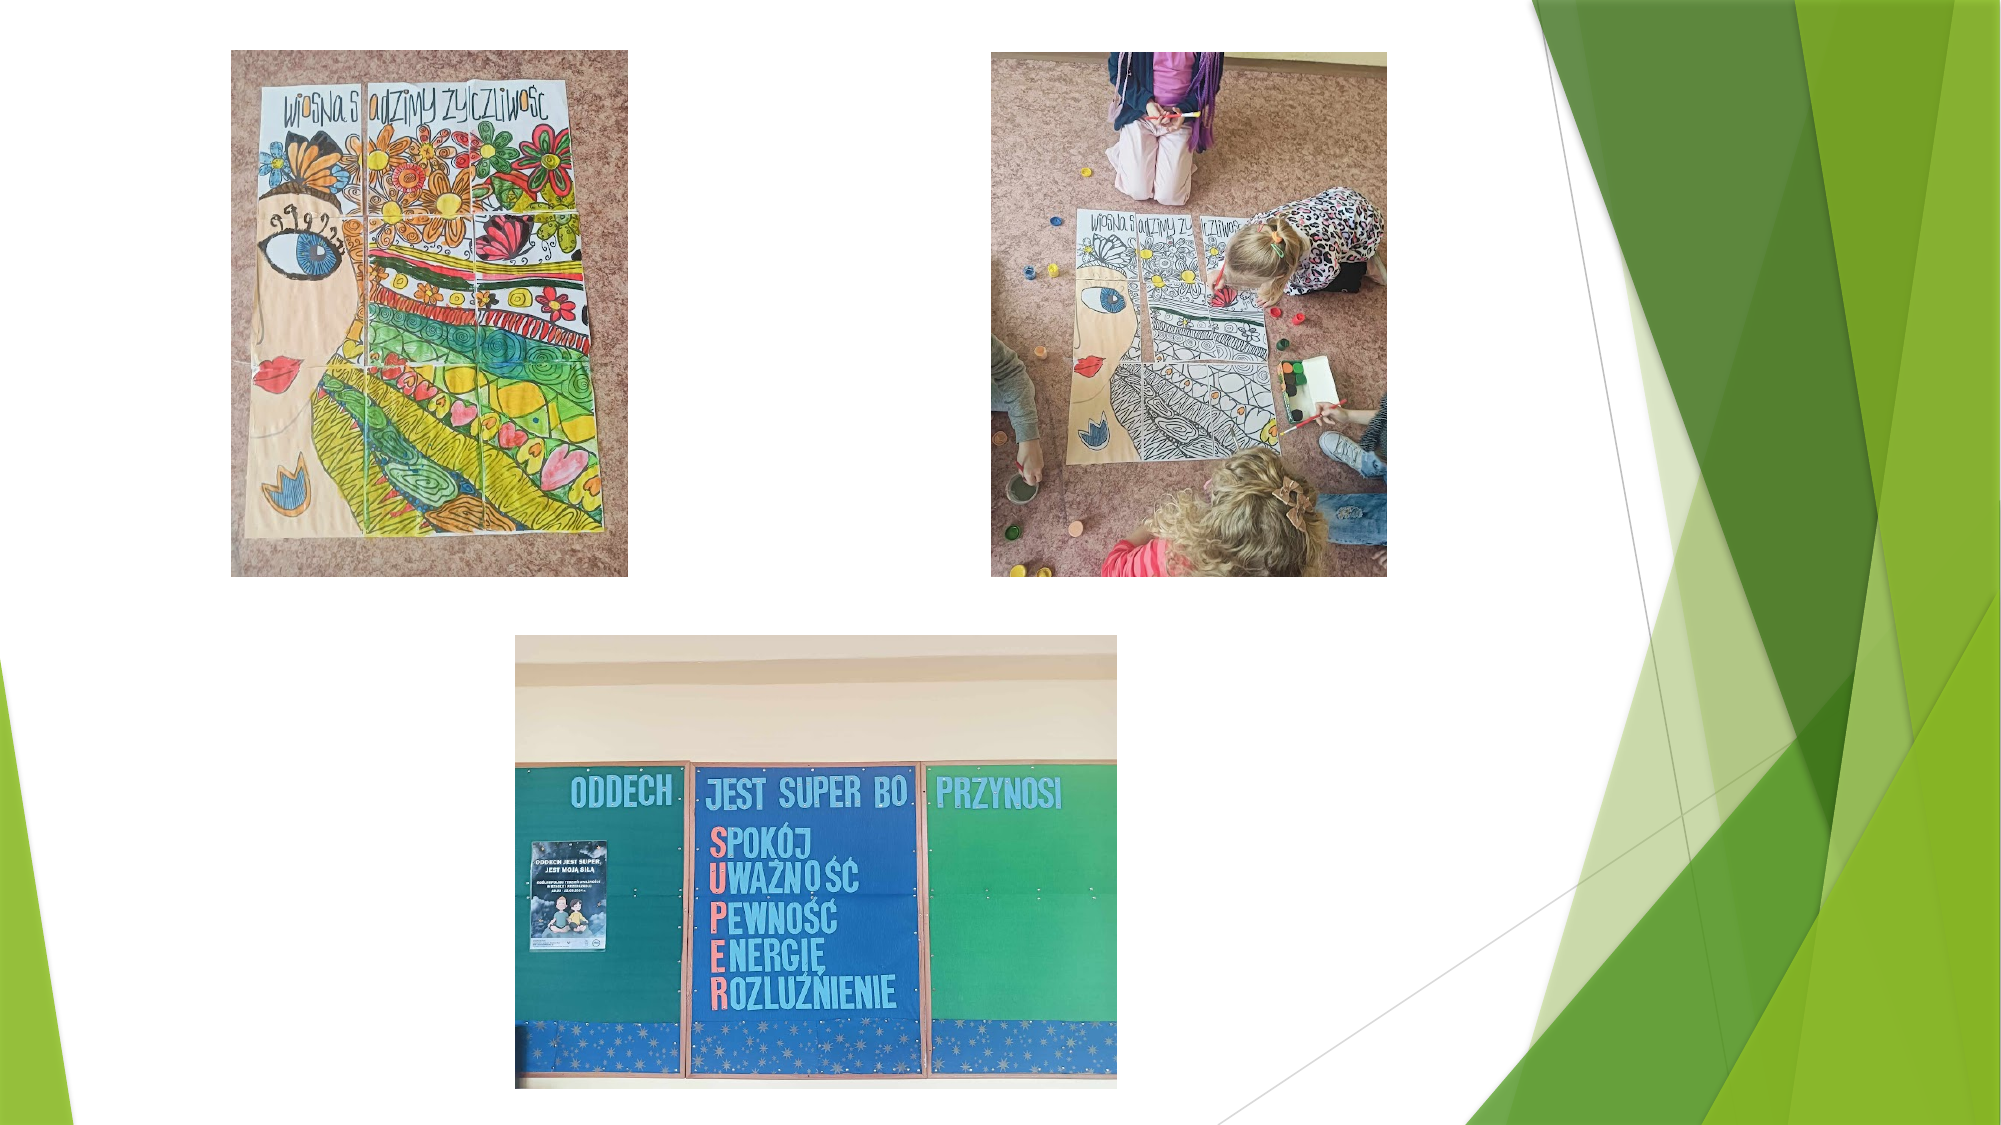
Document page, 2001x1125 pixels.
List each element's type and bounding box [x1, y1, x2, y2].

picture [991, 51, 1387, 577]
picture [230, 49, 628, 577]
picture [514, 635, 1117, 1090]
